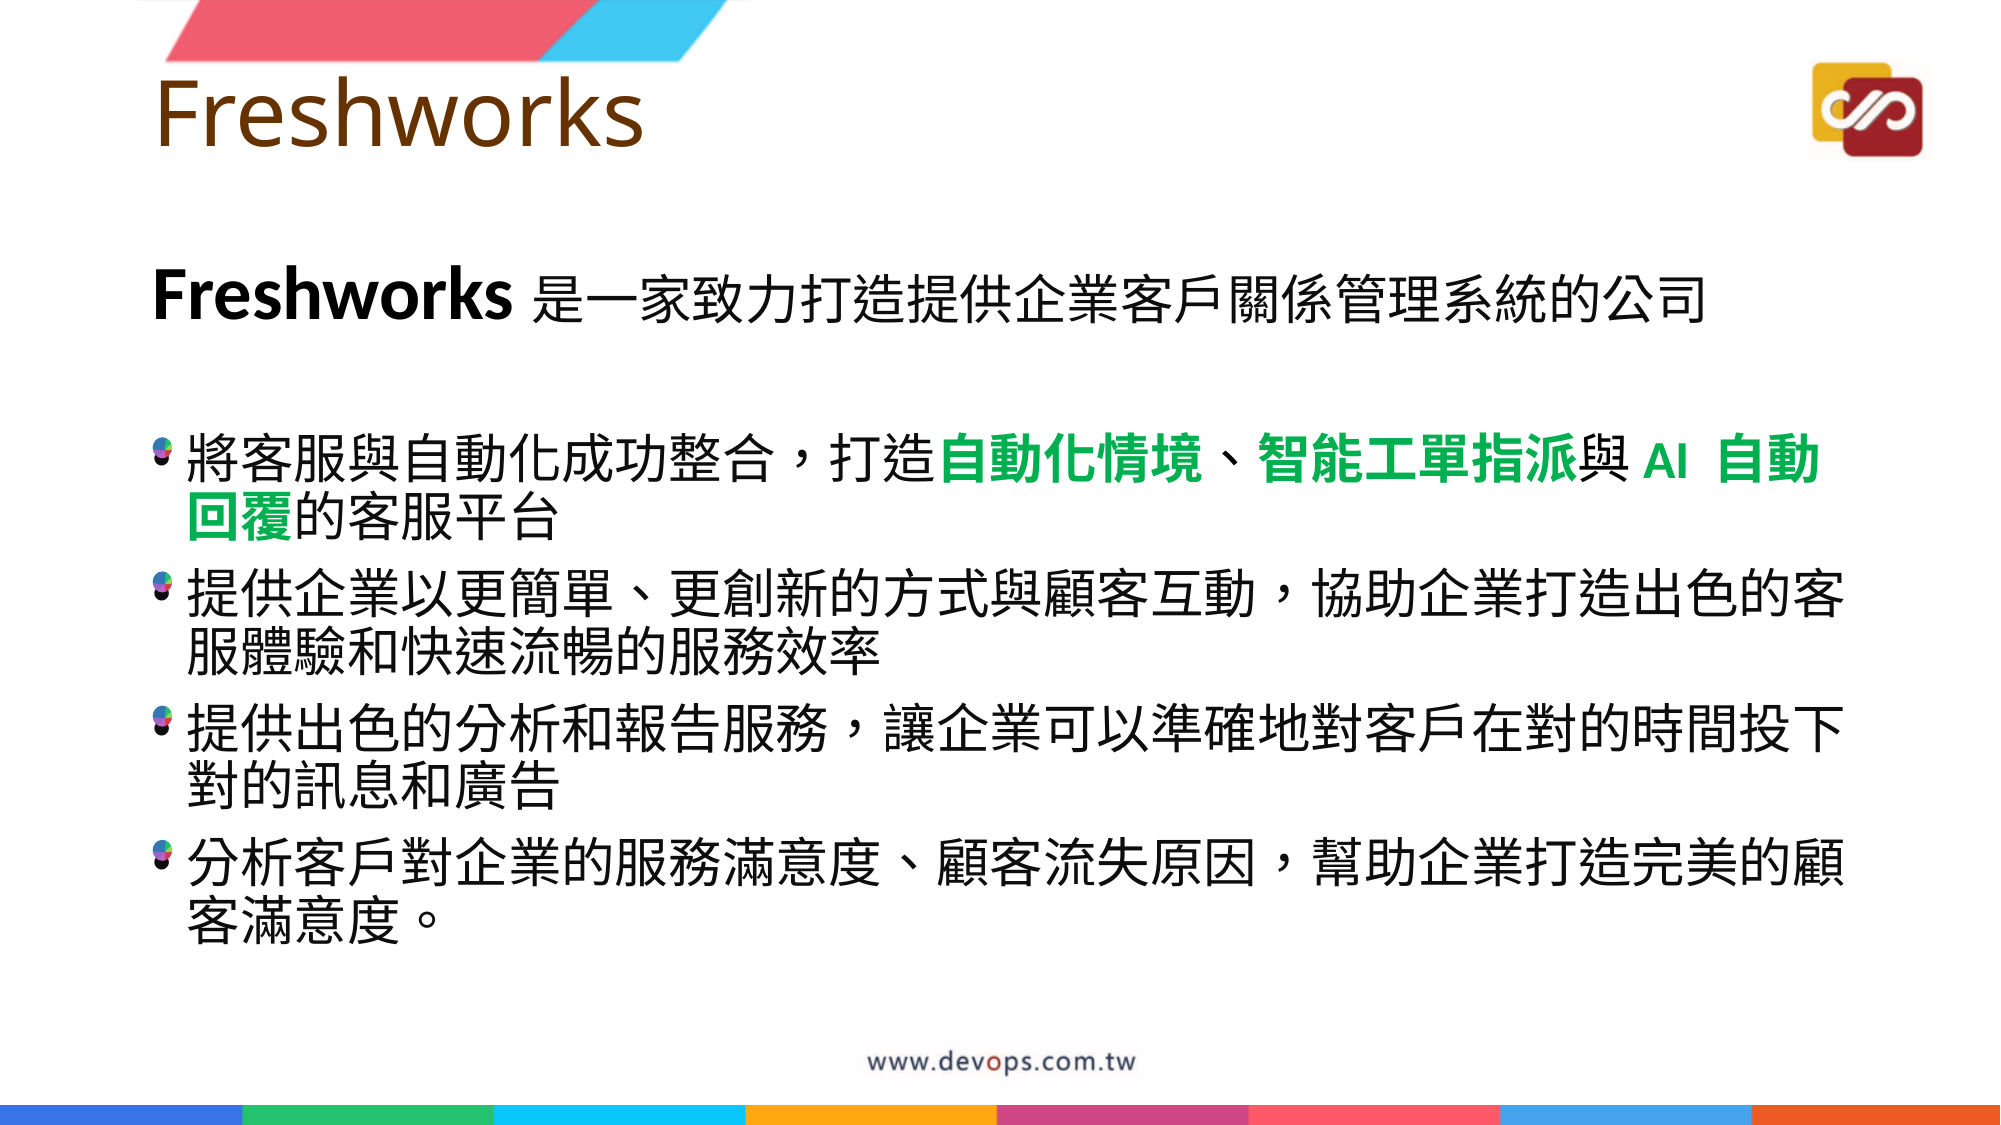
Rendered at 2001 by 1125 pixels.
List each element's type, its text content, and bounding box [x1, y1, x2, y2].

picture [746, 1105, 2000, 1125]
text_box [152, 437, 173, 861]
picture [1863, 59, 1932, 162]
title Freshworks [137, 59, 1863, 246]
picture [857, 1039, 1147, 1085]
list Freshworks是一家致力打造提供企業客戶關係管理系統的公司 將客服與自動化成功整合，打造自動化情境、智能工單指派與AI 自動回覆的客服平台 提供企業以更簡單、更創新的方式與顧客互動，協助企業打造出色的客服體驗和快速流暢的服務效率 提供出色的分析和報告服務，讓企業可以準確地對客戶在對的時間投下對的訊息和廣告 分析客戶對企業的服務滿意度、顧客流失原因，幫助企業打造完美的顧客滿意度。 [137, 246, 1863, 960]
picture [0, 1105, 494, 1125]
picture [137, 0, 750, 59]
